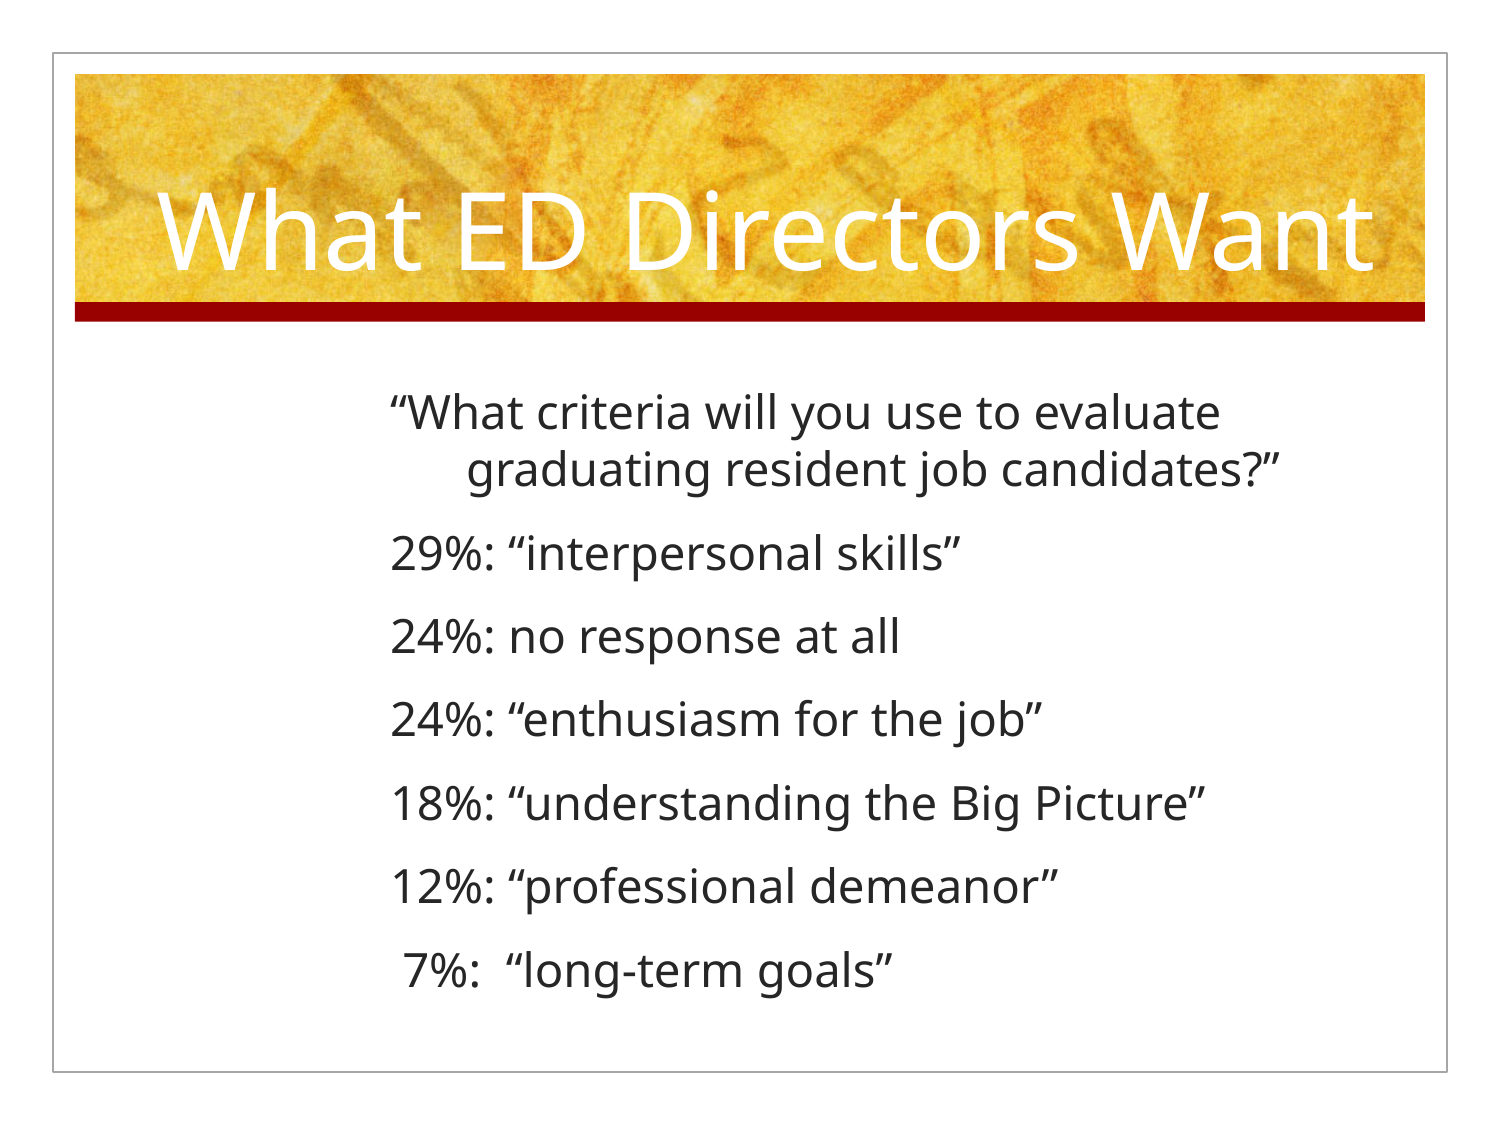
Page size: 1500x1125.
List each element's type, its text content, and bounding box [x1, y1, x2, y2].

list “What criteria will you use to evaluate graduating resident job candidates?” 29%: “interpersonal skills” 24%: no response at all 24%: “enthusiasm for the job” 18%: “understanding the Big Picture” 12%: “professional demeanor” 7%: “long-term goals” [374, 374, 1392, 1006]
picture [75, 74, 1425, 302]
title What ED Directors Want [108, 74, 1392, 292]
